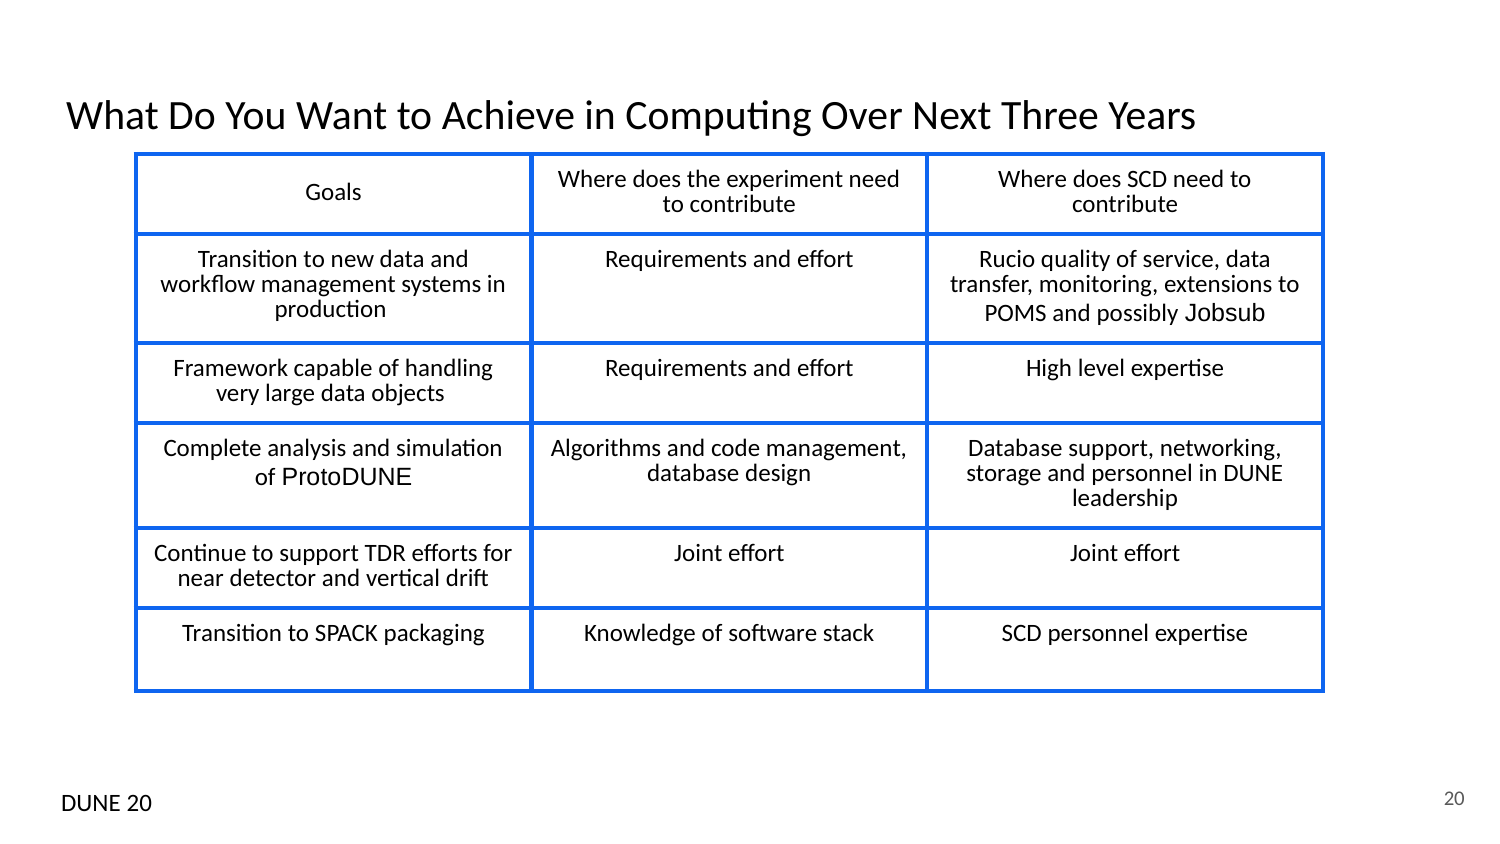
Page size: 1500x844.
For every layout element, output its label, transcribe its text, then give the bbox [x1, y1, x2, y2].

table_cell High level expertise [929, 345, 1321, 421]
table_cell SCD personnel expertise [929, 610, 1321, 689]
table_cell Joint effort [929, 530, 1321, 606]
table_cell Requirements and effort [534, 236, 925, 341]
table_cell Knowledge of software stack [534, 610, 925, 689]
title What Do You Want to Achieve in Computing Over Next Three Years [51, 72, 1449, 167]
table_header Where does the experiment need to contribute [534, 156, 925, 232]
table_cell Joint effort [534, 530, 925, 606]
table_cell Algorithms and code management, database design [534, 425, 925, 526]
slide_number 20 [1389, 764, 1480, 830]
table_header Goals [138, 156, 529, 232]
table_cell Complete analysis and simulation of ProtoDUNE [138, 425, 529, 526]
table_cell Framework capable of handling very large data objects [138, 345, 529, 421]
table_cell Transition to new data and workflow management systems in production [138, 236, 529, 341]
table_cell Continue to support TDR efforts for near detector and vertical drift [138, 530, 529, 606]
table_cell Requirements and effort [534, 345, 925, 421]
table_cell Rucio quality of service, data transfer, monitoring, extensions to POMS and possibly Jobsub [929, 236, 1321, 341]
table_cell Transition to SPACK packaging [138, 610, 529, 689]
table_cell Database support, networking, storage and personnel in DUNE leadership [929, 425, 1321, 526]
table_header Where does SCD need to contribute [929, 156, 1321, 232]
